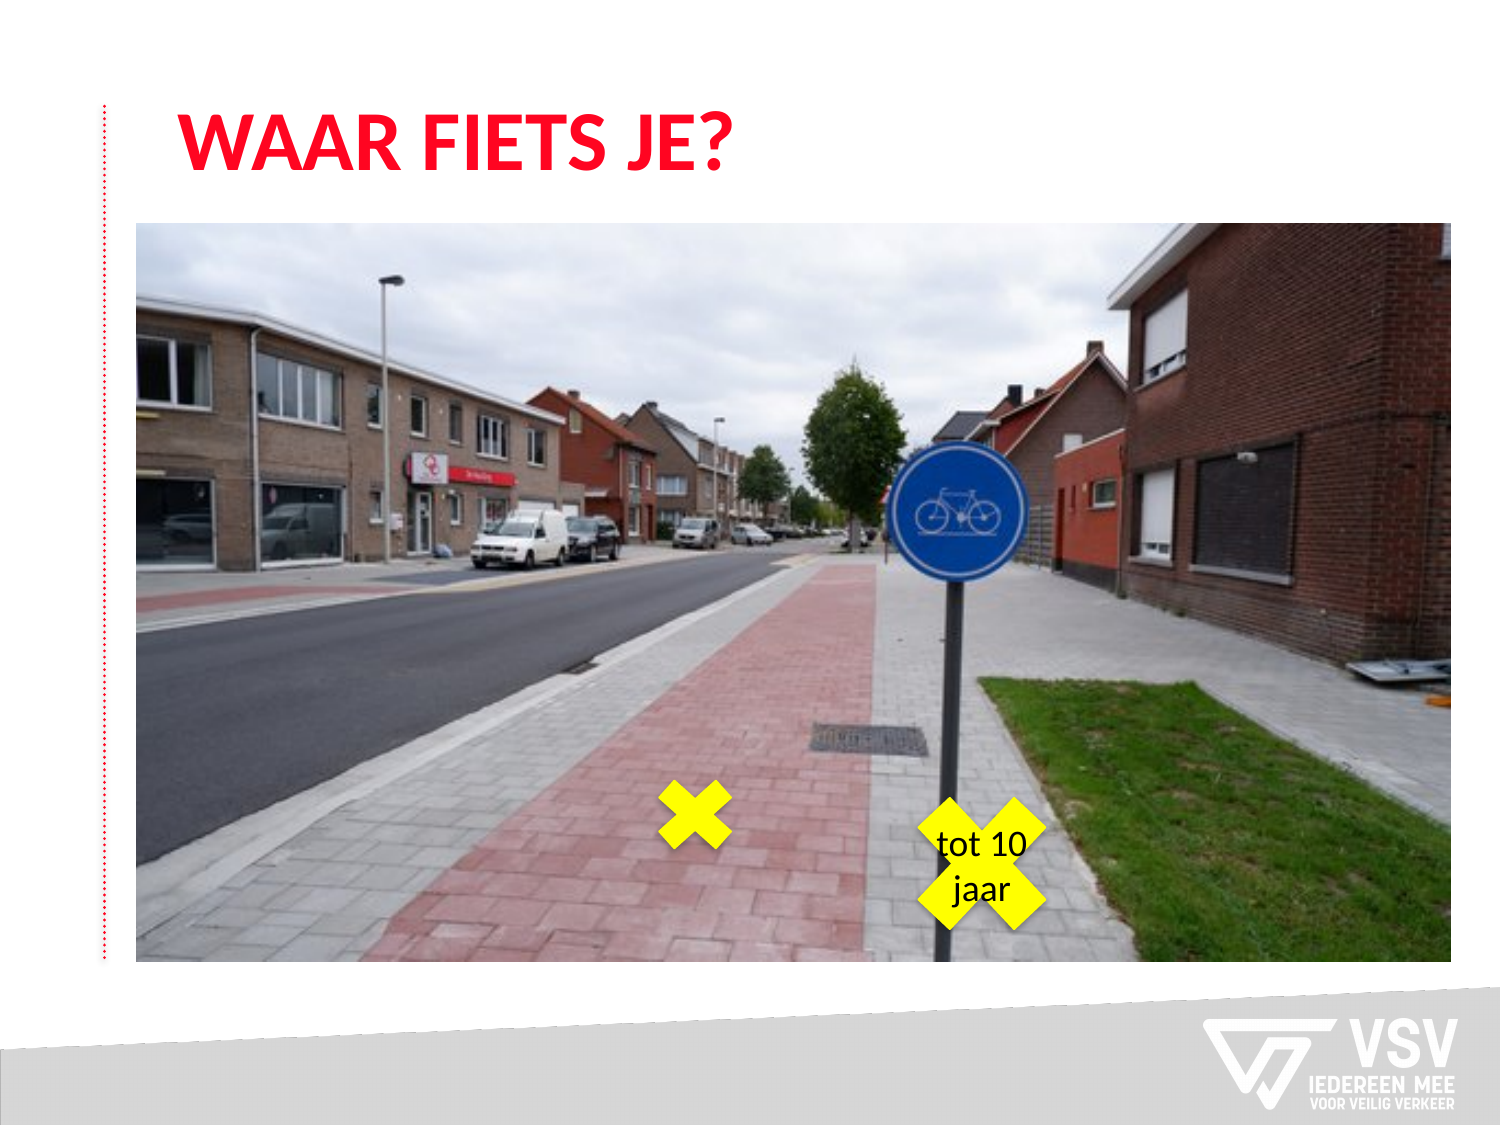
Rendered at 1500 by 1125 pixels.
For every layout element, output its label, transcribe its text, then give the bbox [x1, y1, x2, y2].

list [136, 223, 1452, 962]
title Waar FIETS je? [162, 106, 1425, 221]
picture [0, 987, 1500, 1125]
